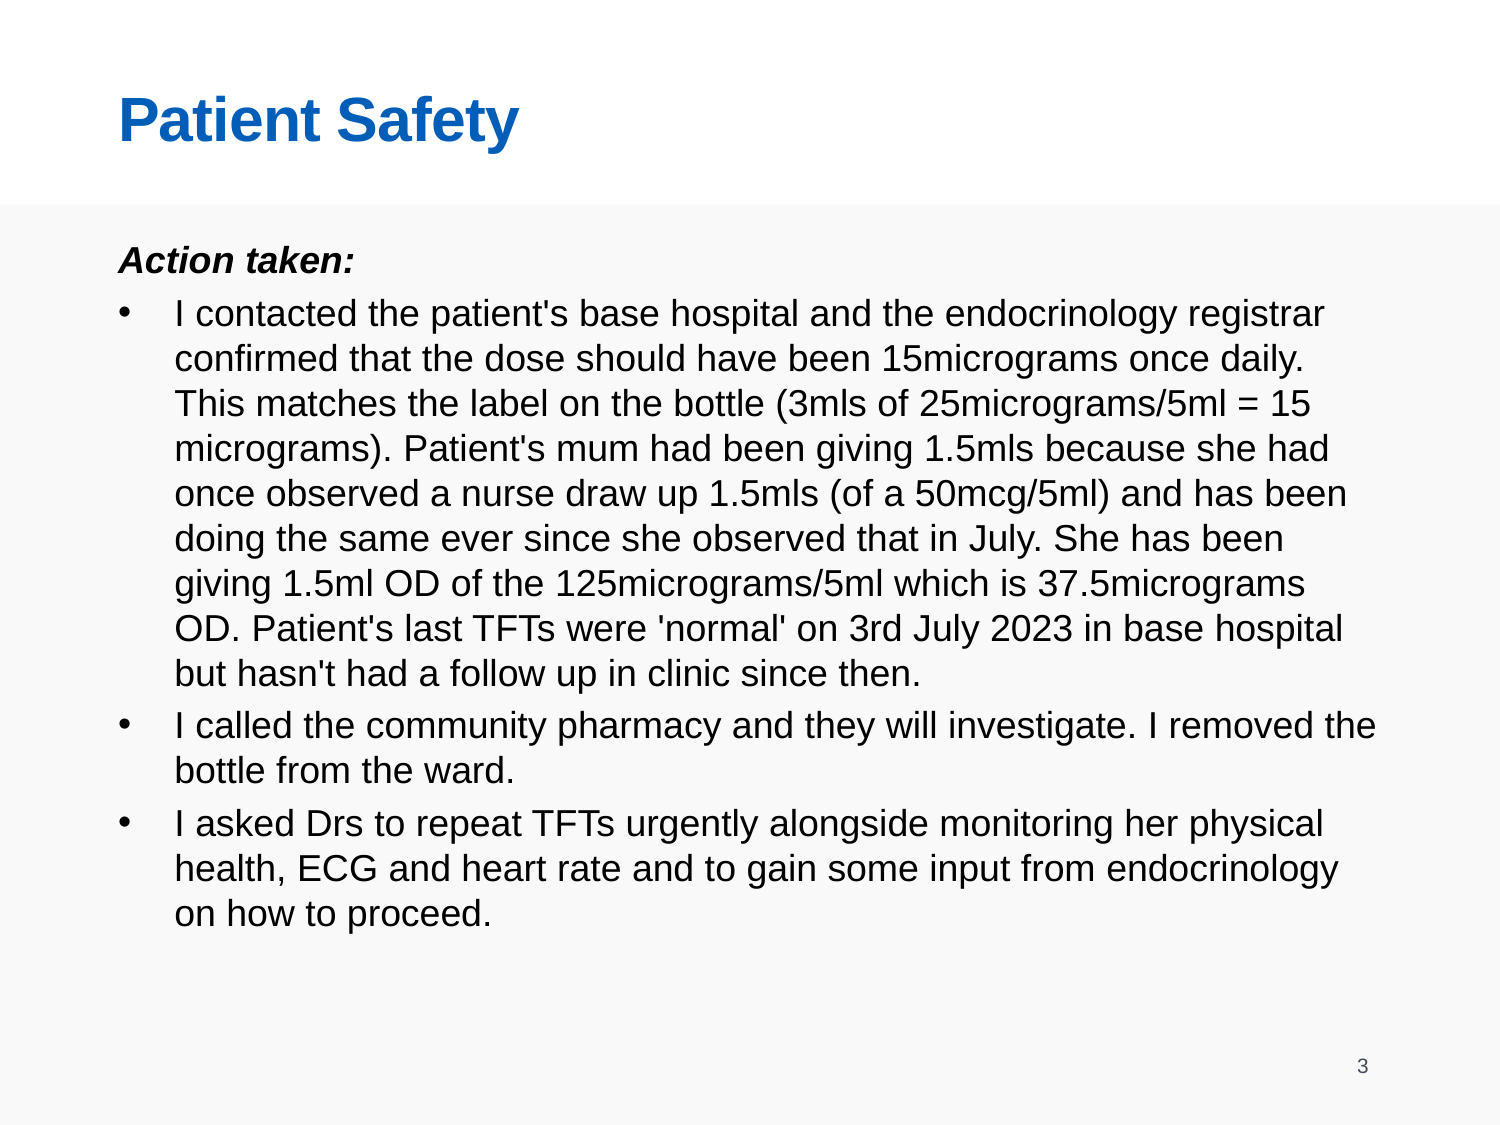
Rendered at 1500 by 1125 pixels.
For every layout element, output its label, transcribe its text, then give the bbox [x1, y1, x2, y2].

list Action taken: I contacted the patient's base hospital and the endocrinology registrar confirmed that the dose should have been 15micrograms once daily. This matches the label on the bottle (3mls of 25micrograms/5ml = 15 micrograms). Patient's mum had been giving 1.5mls because she had once observed a nurse draw up 1.5mls (of a 50mcg/5ml) and has been doing the same ever since she observed that in July. She has been giving 1.5ml OD of the 125micrograms/5ml which is 37.5micrograms OD. Patient's last TFTs were 'normal' on 3rd July 2023 in base hospital but hasn't had a follow up in clinic since then. I called the community pharmacy and they will investigate. I removed the bottle from the ward. I asked Drs to repeat TFTs urgently alongside monitoring her physical health, ECG and heart rate and to gain some input from endocrinology on how to proceed. [118, 236, 1382, 988]
title Patient Safety [118, 78, 1371, 195]
slide_number 3 [1033, 1035, 1384, 1095]
